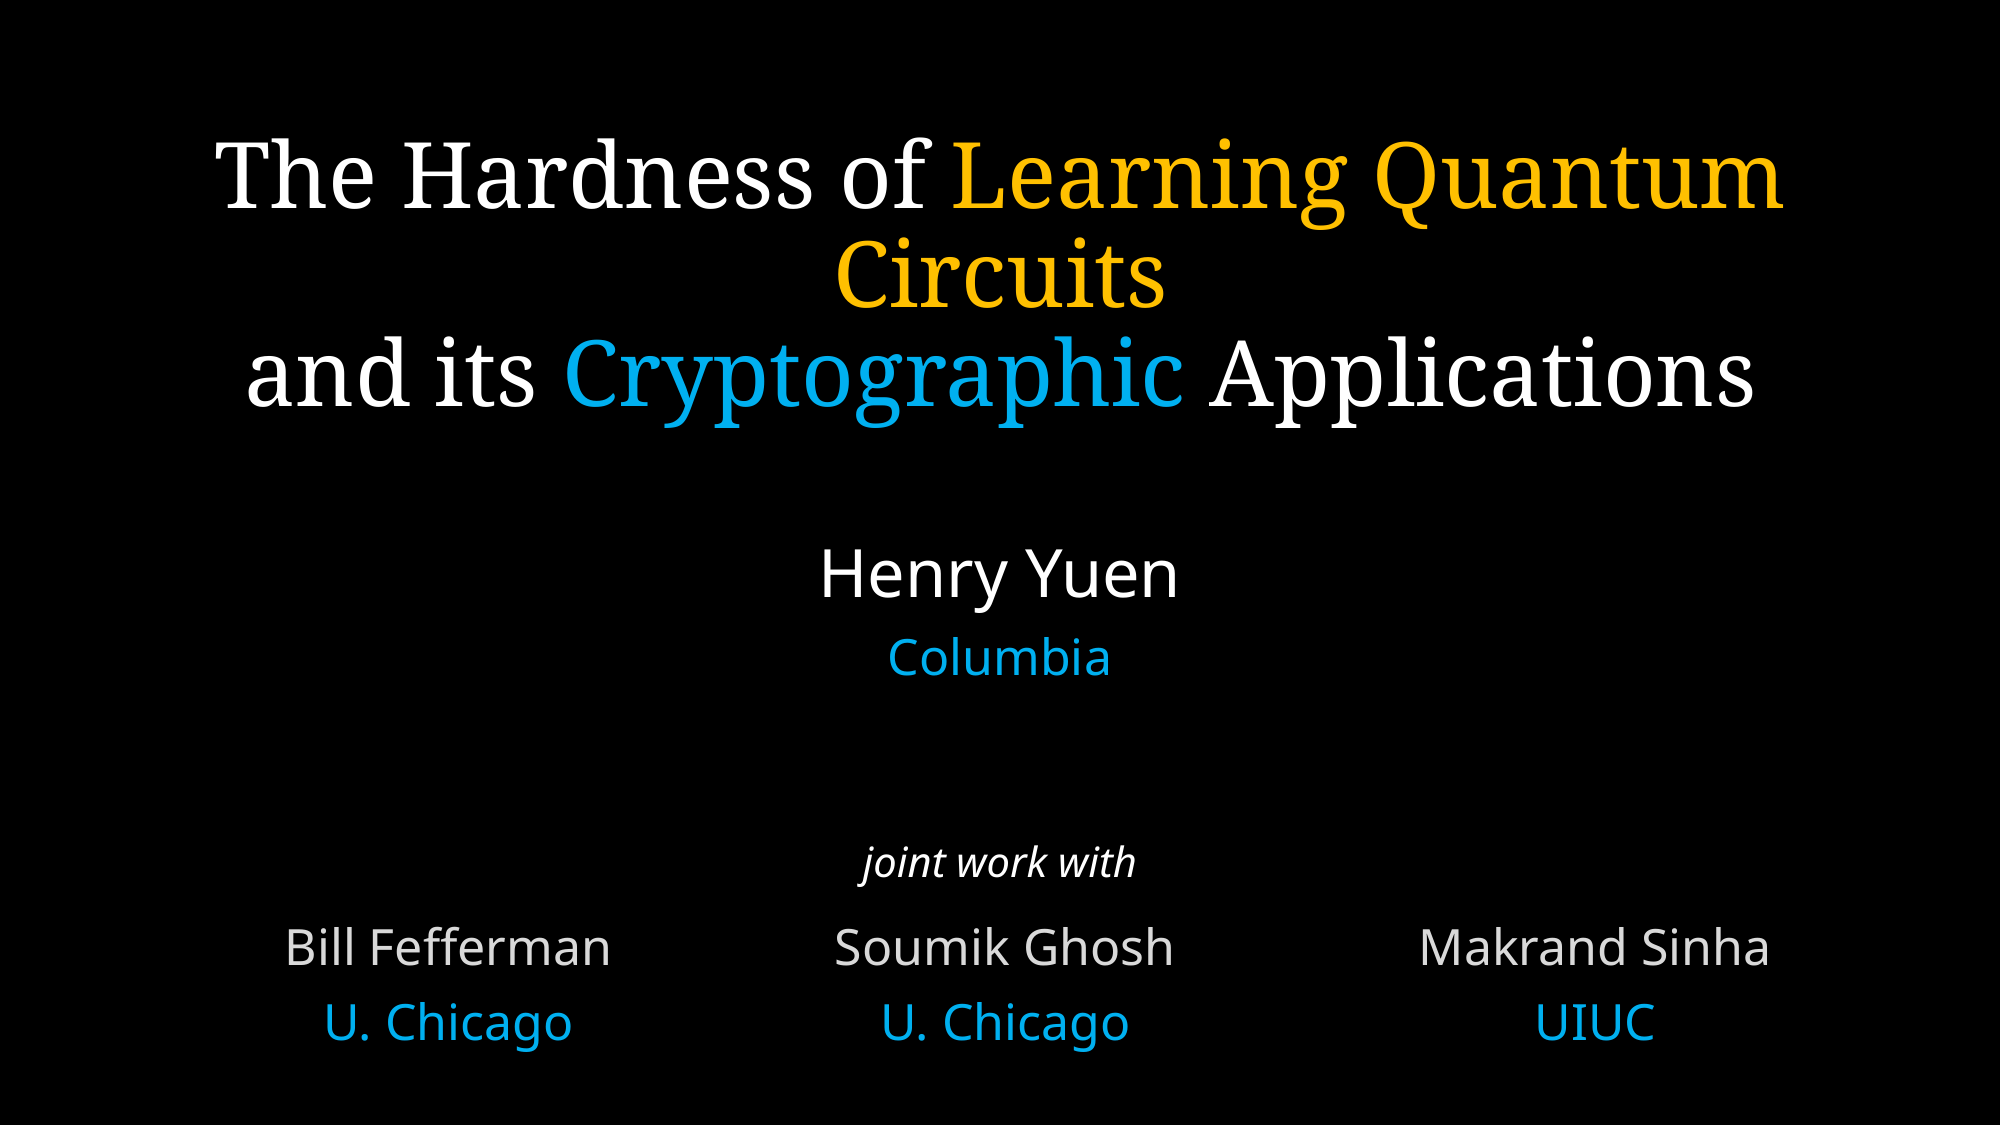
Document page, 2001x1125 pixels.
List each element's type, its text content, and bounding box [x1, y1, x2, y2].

title The Hardness of Learning Quantum Circuits and its Cryptographic Applications [39, 0, 1962, 563]
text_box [0, 833, 2000, 1106]
subtitle Henry Yuen Columbia [249, 451, 1750, 723]
